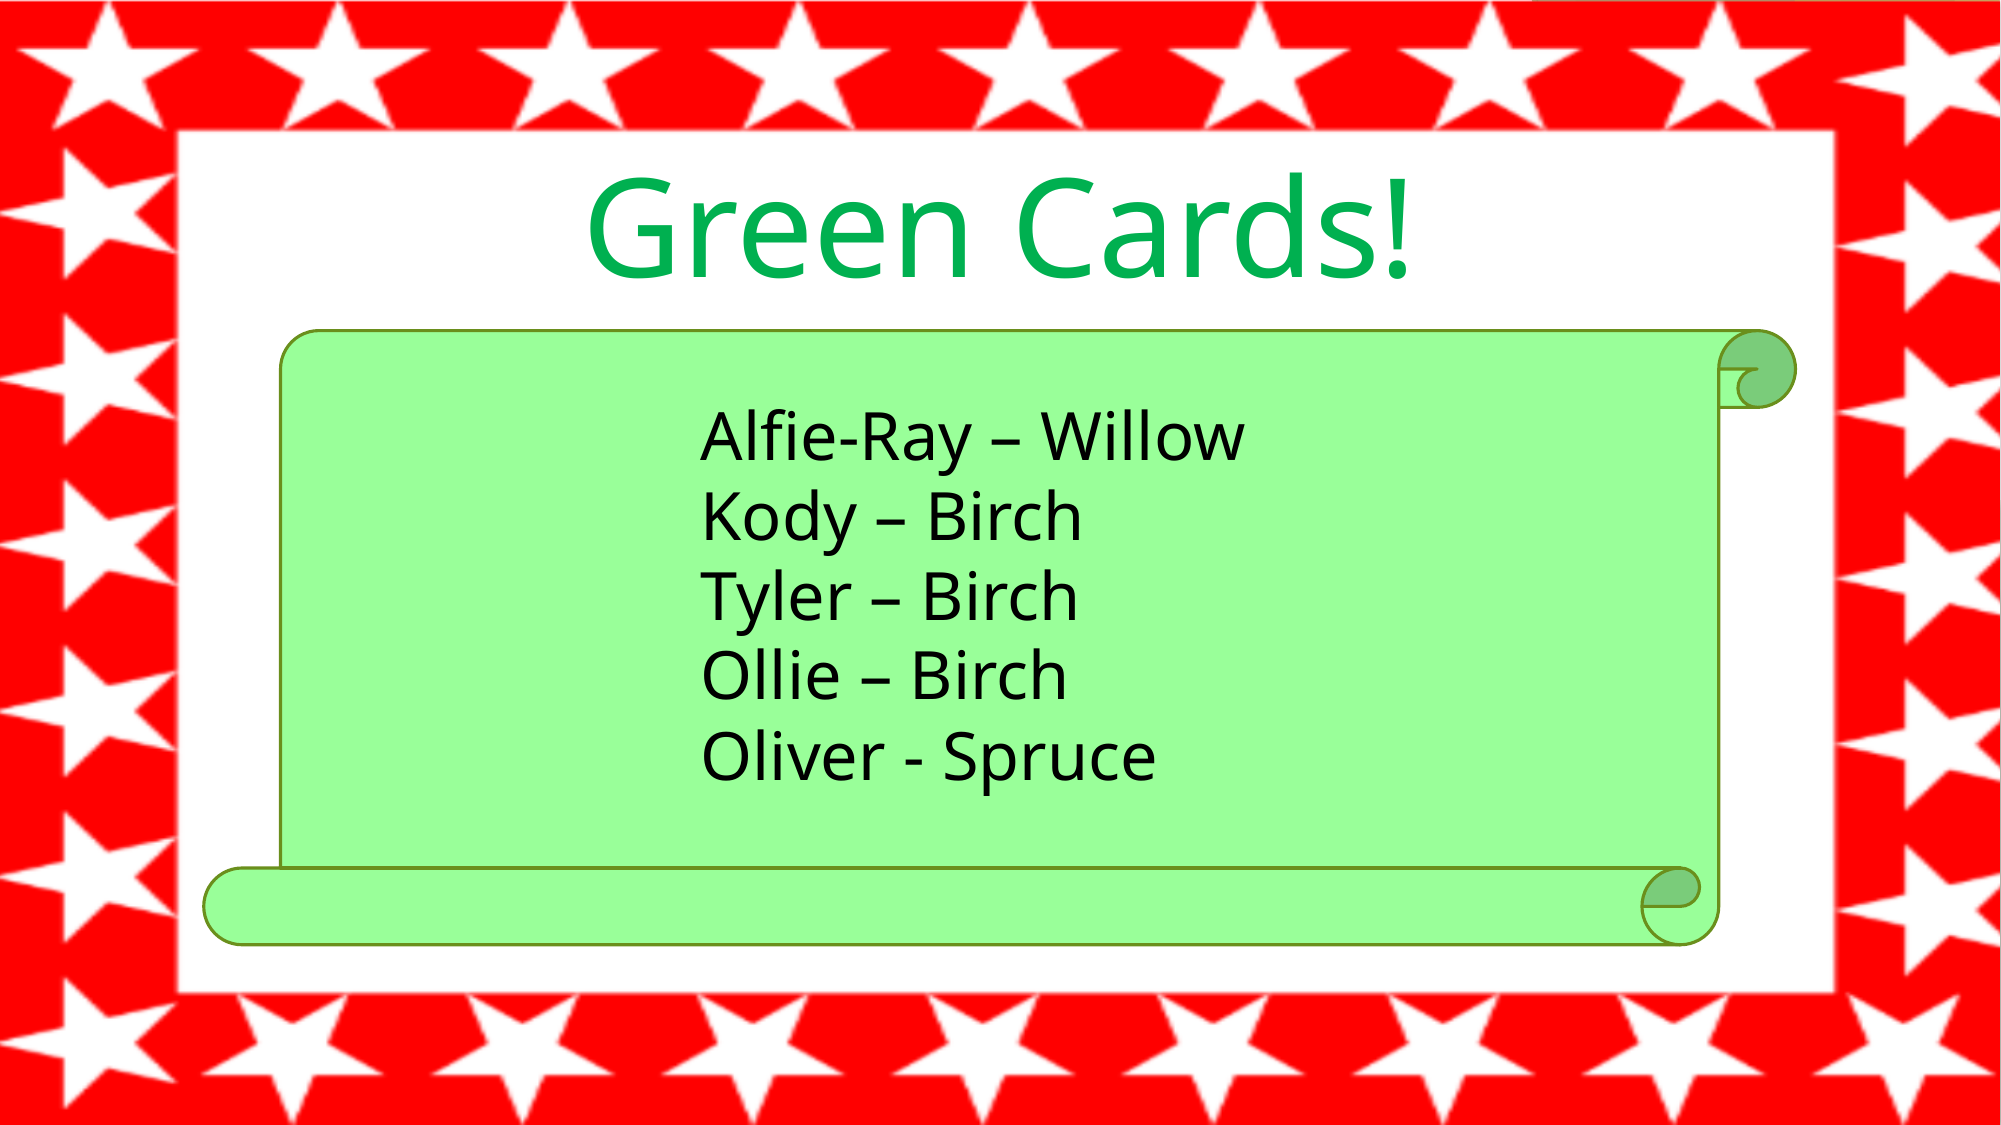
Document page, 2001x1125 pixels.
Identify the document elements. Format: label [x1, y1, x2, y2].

text_box [202, 329, 432, 947]
picture [0, 0, 2000, 1125]
text_box [1566, 329, 1798, 947]
